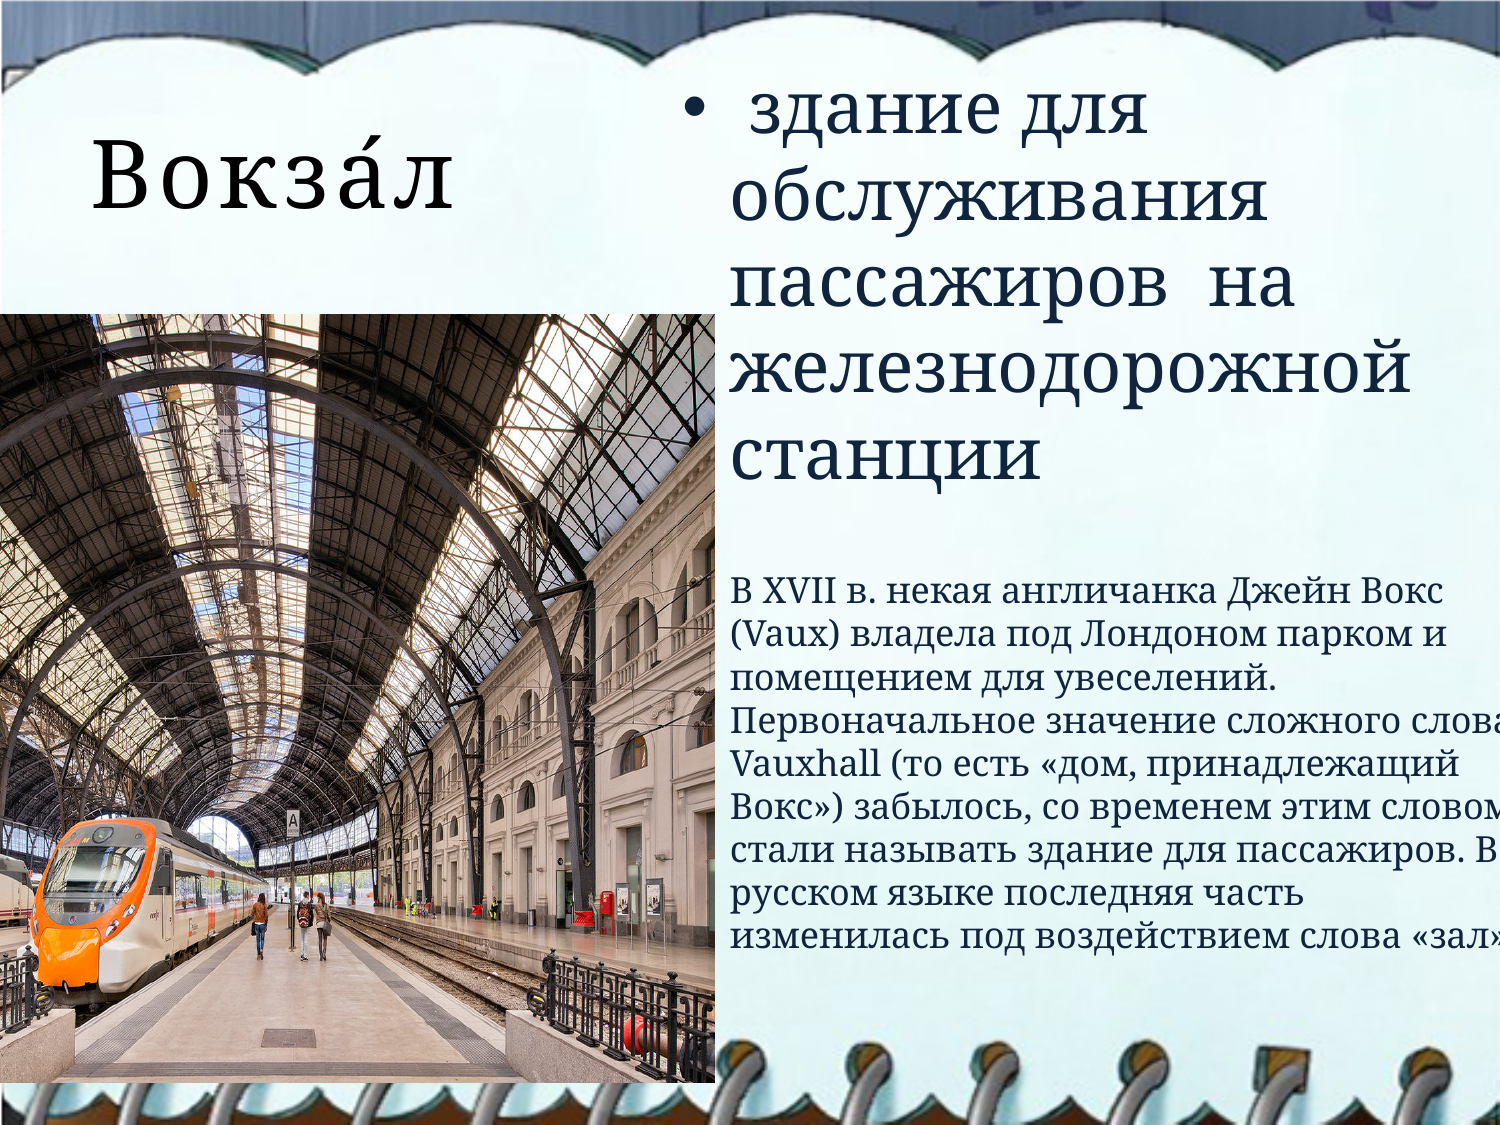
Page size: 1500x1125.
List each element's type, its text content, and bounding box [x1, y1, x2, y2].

title Вокза́л [75, 44, 569, 236]
list здание для обслуживания пассажиров на железнодорожной станции В XVII в. некая англичанка Джейн Вокс (Vaux) владела под Лондоном парком и помещением для увеселений. Первоначальное значение сложного слова Vauxhall (то есть «дом, принадлежащий Вокс») забылось, со временем этим словом стали называть здание для пассажиров. В русском языке последняя часть изменилась под воздействием слова «зал». [667, 54, 1500, 1015]
picture [0, 0, 1500, 1125]
